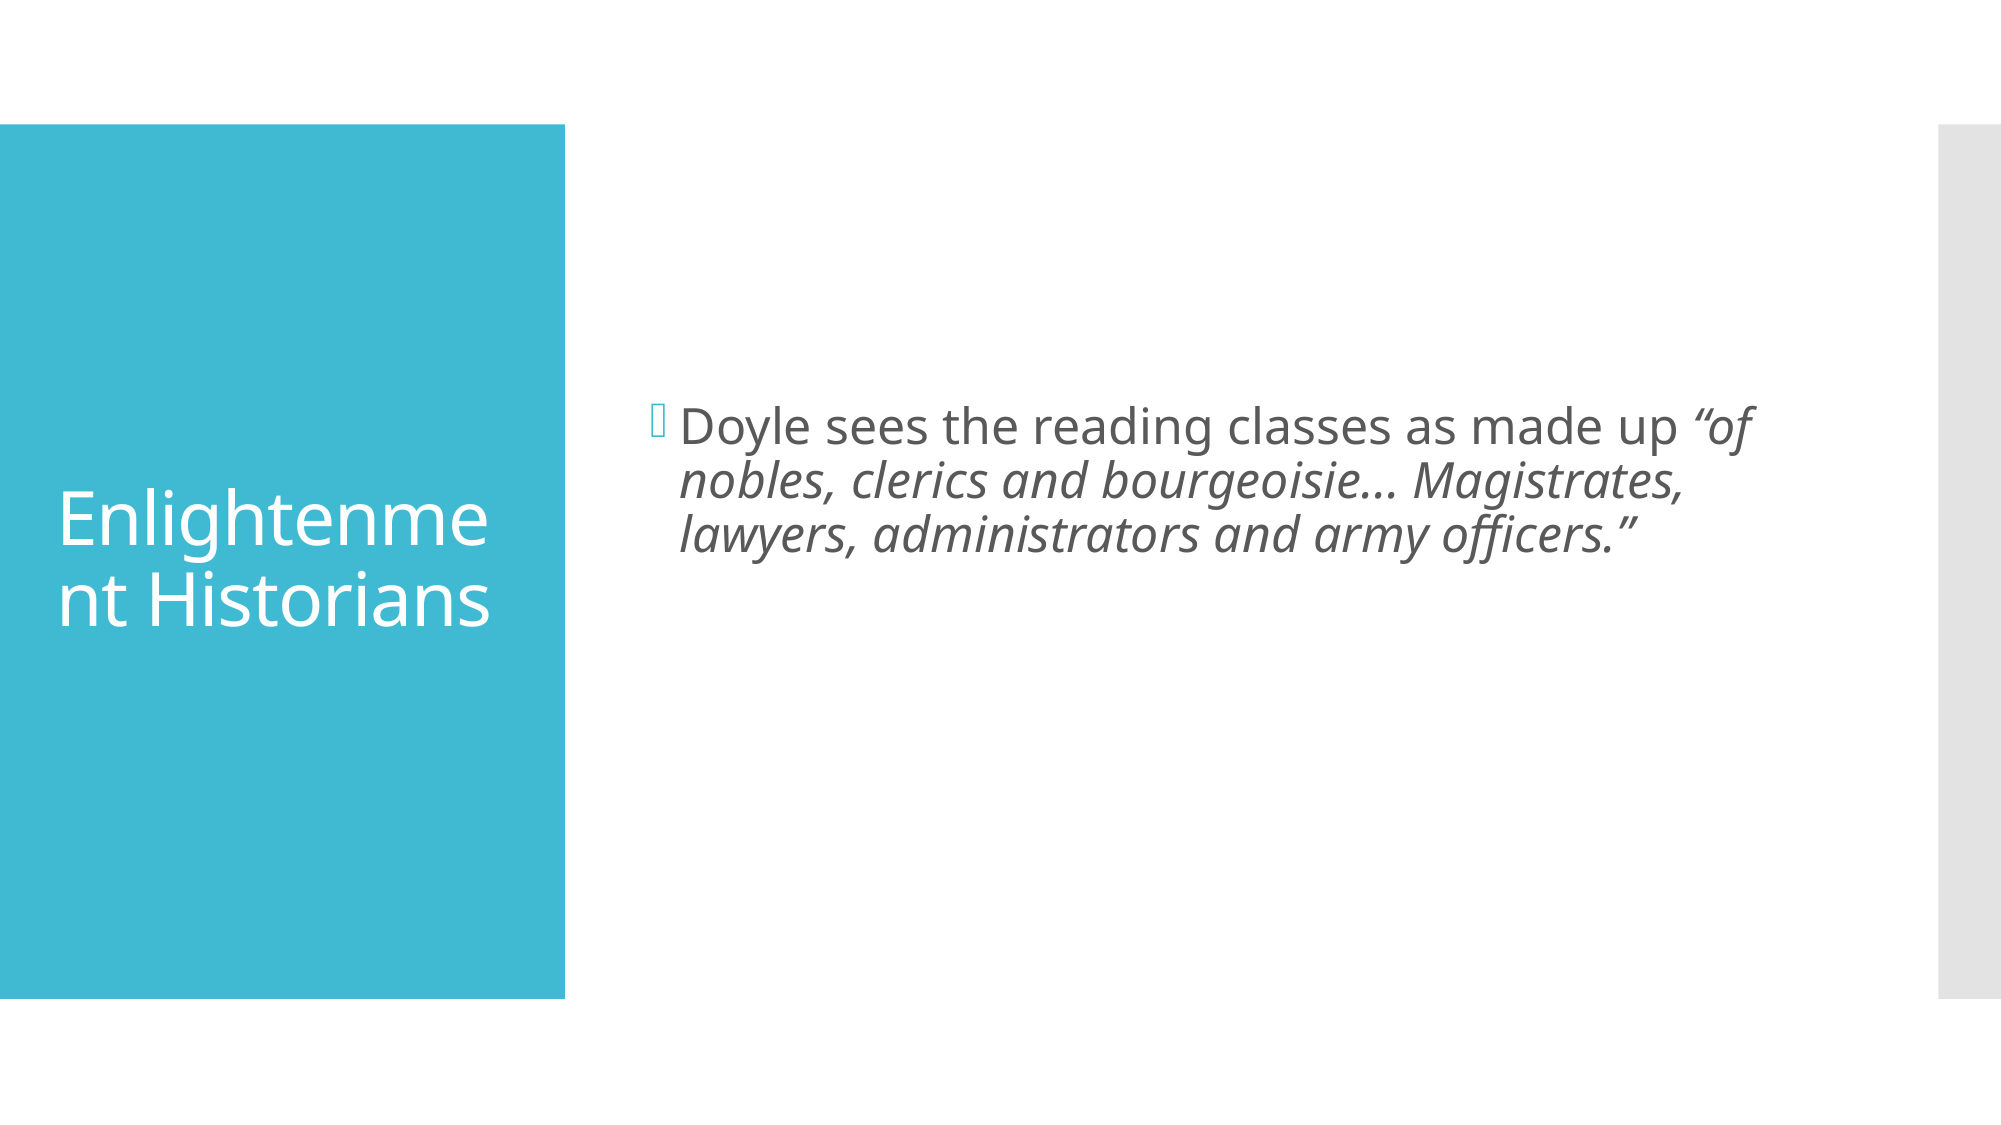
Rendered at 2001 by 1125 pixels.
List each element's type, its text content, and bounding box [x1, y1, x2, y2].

title Enlightenment Historians [41, 184, 525, 940]
list Doyle sees the reading classes as made up “of nobles, clerics and bourgeoisie... Magistrates, lawyers, administrators and army officers.” [634, 141, 1835, 982]
